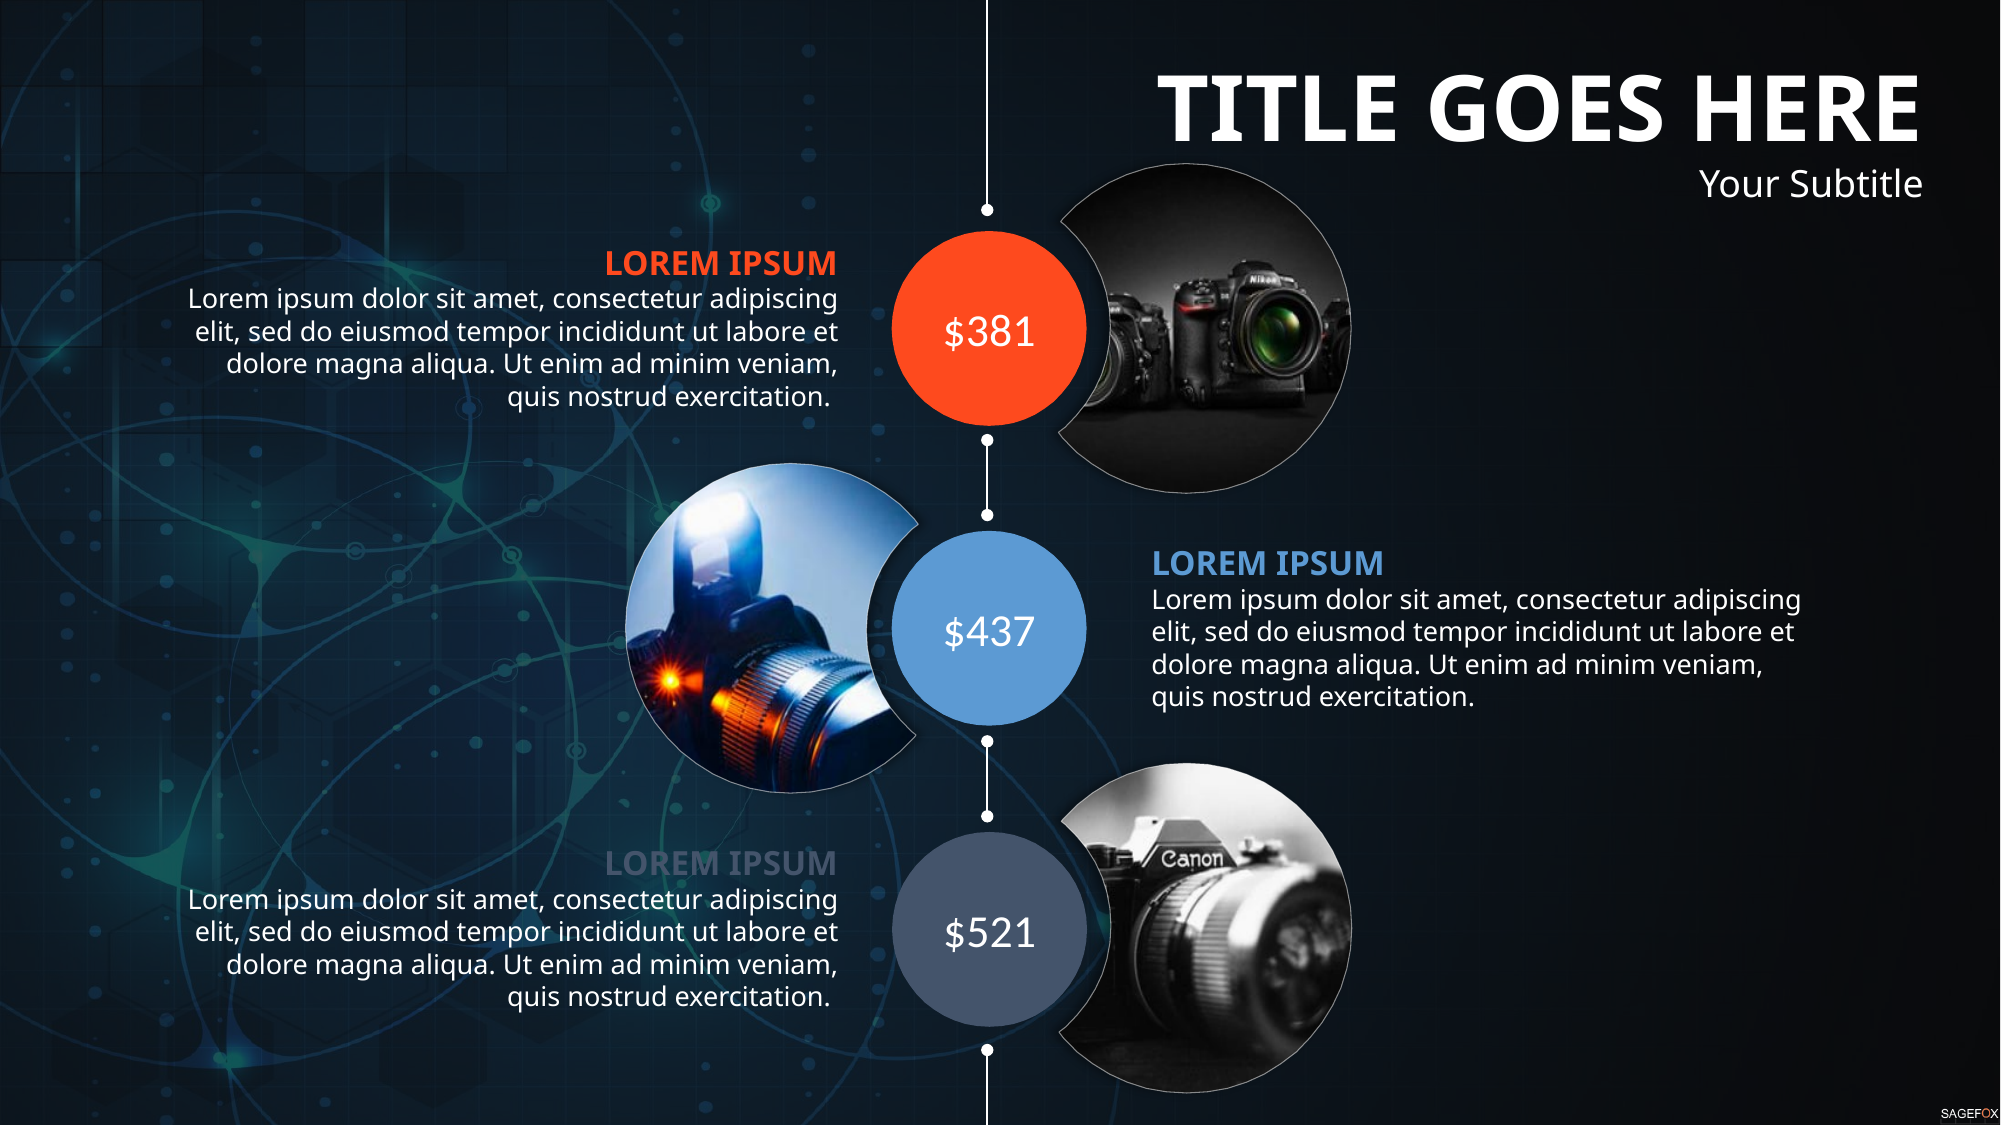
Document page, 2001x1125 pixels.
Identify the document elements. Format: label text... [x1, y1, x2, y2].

picture [1940, 0, 2001, 1125]
text_box LOREM IPSUM Lorem ipsum dolor sit amet, consectetur adipiscing elit, sed do eiusmod tempor incididunt ut labore et dolore magna aliqua. Ut enim ad minim veniam, quis nostrud exercitation. [163, 837, 848, 1017]
text_box TITLE GOES HERE Your Subtitle [1035, 42, 1939, 212]
text_box $437 [891, 530, 1087, 726]
text_box [625, 463, 919, 794]
text_box LOREM IPSUM Lorem ipsum dolor sit amet, consectetur adipiscing elit, sed do eiusmod tempor incididunt ut labore et dolore magna aliqua. Ut enim ad minim veniam, quis nostrud exercitation. [1141, 537, 1826, 718]
text_box $521 [892, 831, 1088, 1027]
text_box [1058, 763, 1352, 1093]
text_box LOREM IPSUM Lorem ipsum dolor sit amet, consectetur adipiscing elit, sed do eiusmod tempor incididunt ut labore et dolore magna aliqua. Ut enim ad minim veniam, quis nostrud exercitation. [163, 236, 848, 417]
text_box $381 [891, 231, 1087, 426]
text_box [1058, 212, 1352, 494]
